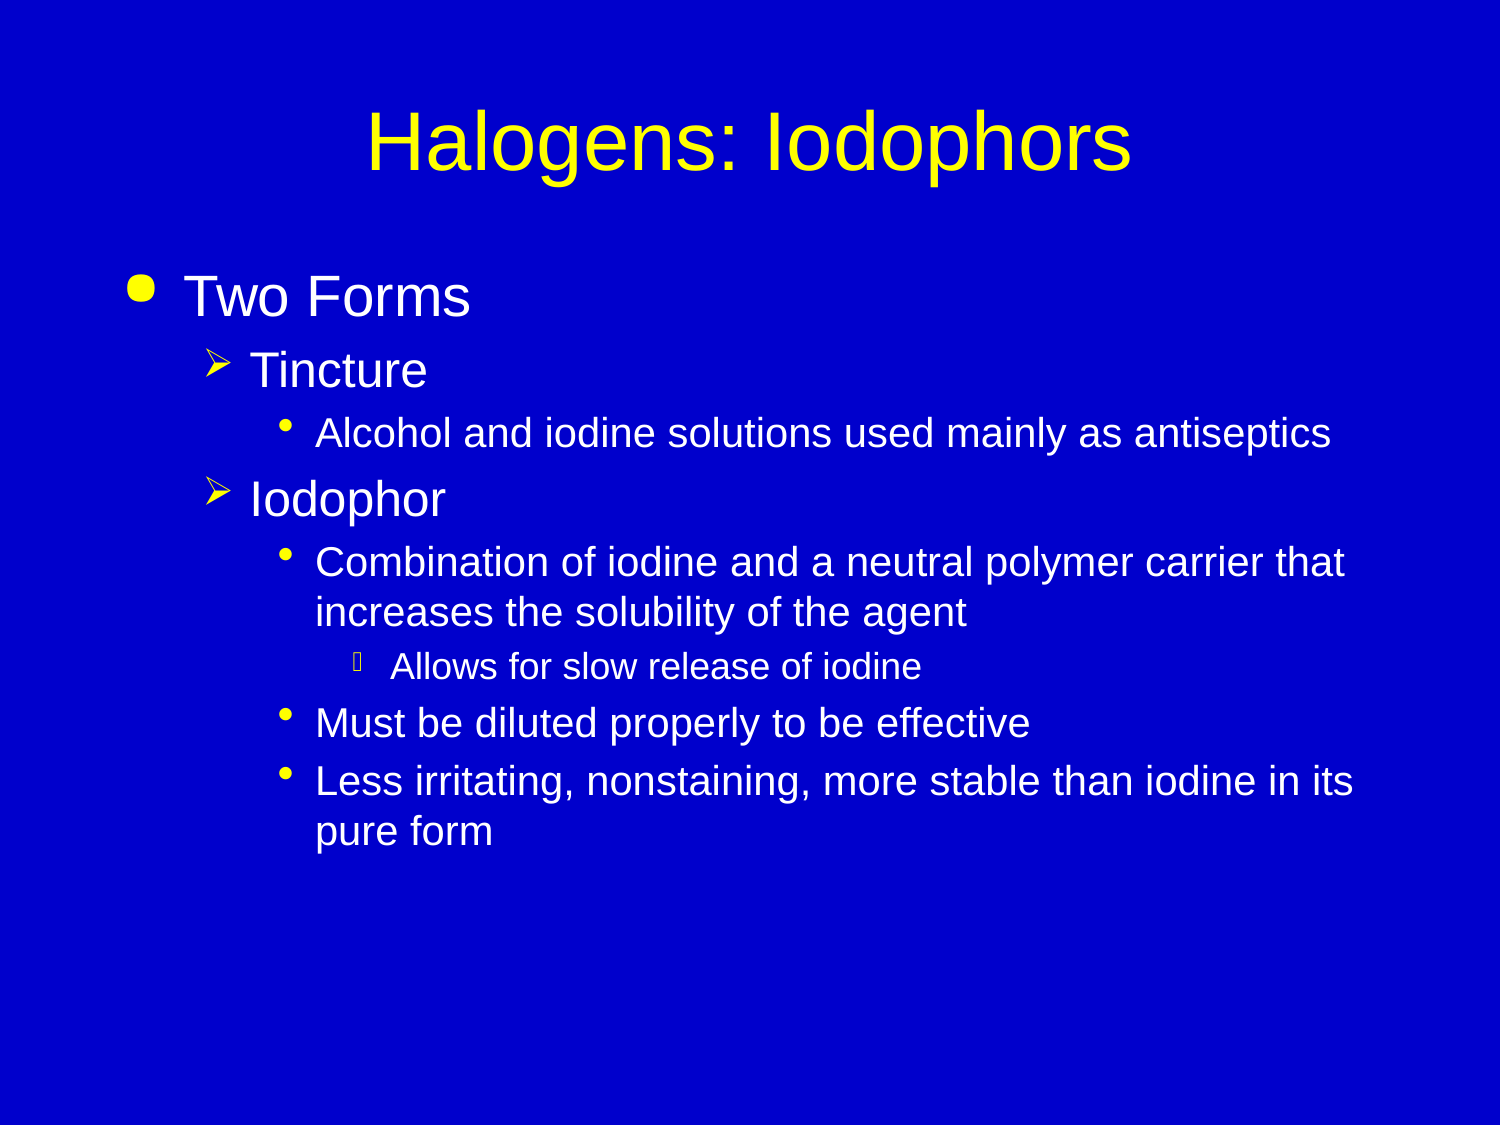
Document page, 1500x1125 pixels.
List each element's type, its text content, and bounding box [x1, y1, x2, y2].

list Two Forms Tincture Alcohol and iodine solutions used mainly as antiseptics Iodophor Combination of iodine and a neutral polymer carrier that increases the solubility of the agent Allows for slow release of iodine Must be diluted properly to be effective Less irritating, nonstaining, more stable than iodine in its pure form [111, 249, 1388, 982]
title Halogens: Iodophors [112, 37, 1388, 238]
